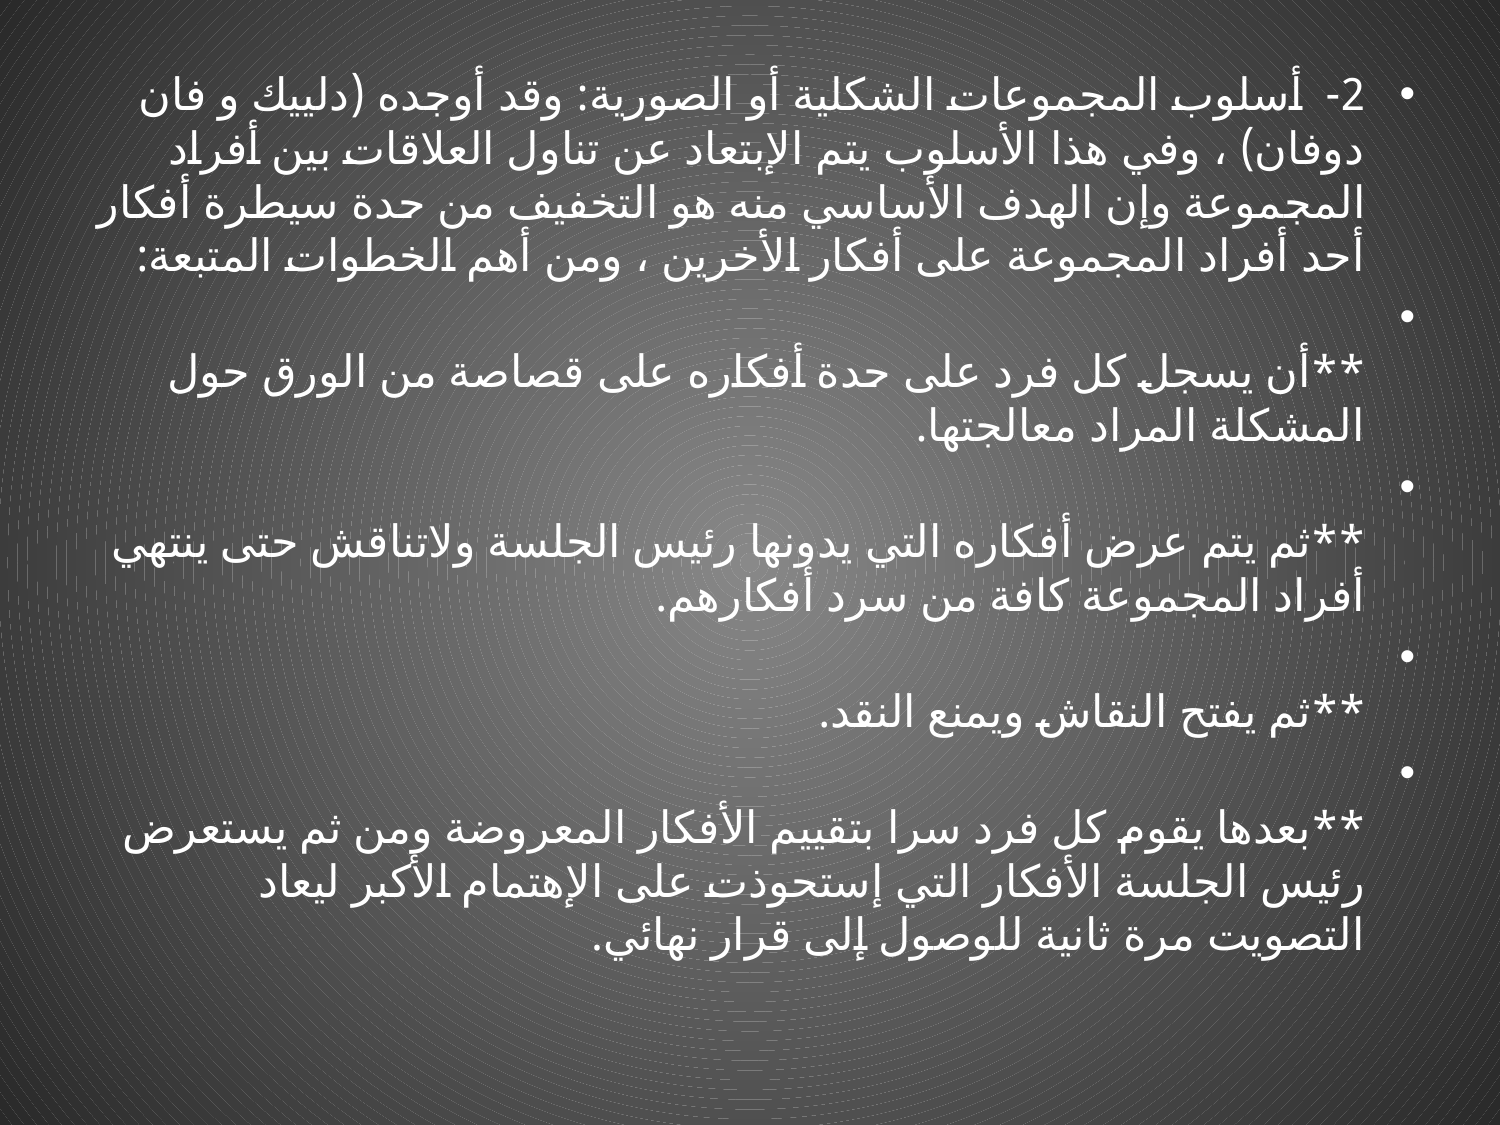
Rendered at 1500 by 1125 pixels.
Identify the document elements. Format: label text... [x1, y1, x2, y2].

list 2- أسلوب المجموعات الشكلية أو الصورية: وقد أوجده (دلييك و فان دوفان) ، وفي هذا الأسلوب يتم الإبتعاد عن تناول العلاقات بين أفراد المجموعة وإن الهدف الأساسي منه هو التخفيف من حدة سيطرة أفكار أحد أفراد المجموعة على أفكار الأخرين ، ومن أهم الخطوات المتبعة: **أن يسجل كل فرد على حدة أفكاره على قصاصة من الورق حول المشكلة المراد معالجتها. **ثم يتم عرض أفكاره التي يدونها رئيس الجلسة ولاتناقش حتى ينتهي أفراد المجموعة كافة من سرد أفكارهم. **ثم يفتح النقاش ويمنع النقد. **بعدها يقوم كل فرد سرا بتقييم الأفكار المعروضة ومن ثم يستعرض رئيس الجلسة الأفكار التي إستحوذت على الإهتمام الأكبر ليعاد التصويت مرة ثانية للوصول إلى قرار نهائي. [75, 58, 1425, 1005]
